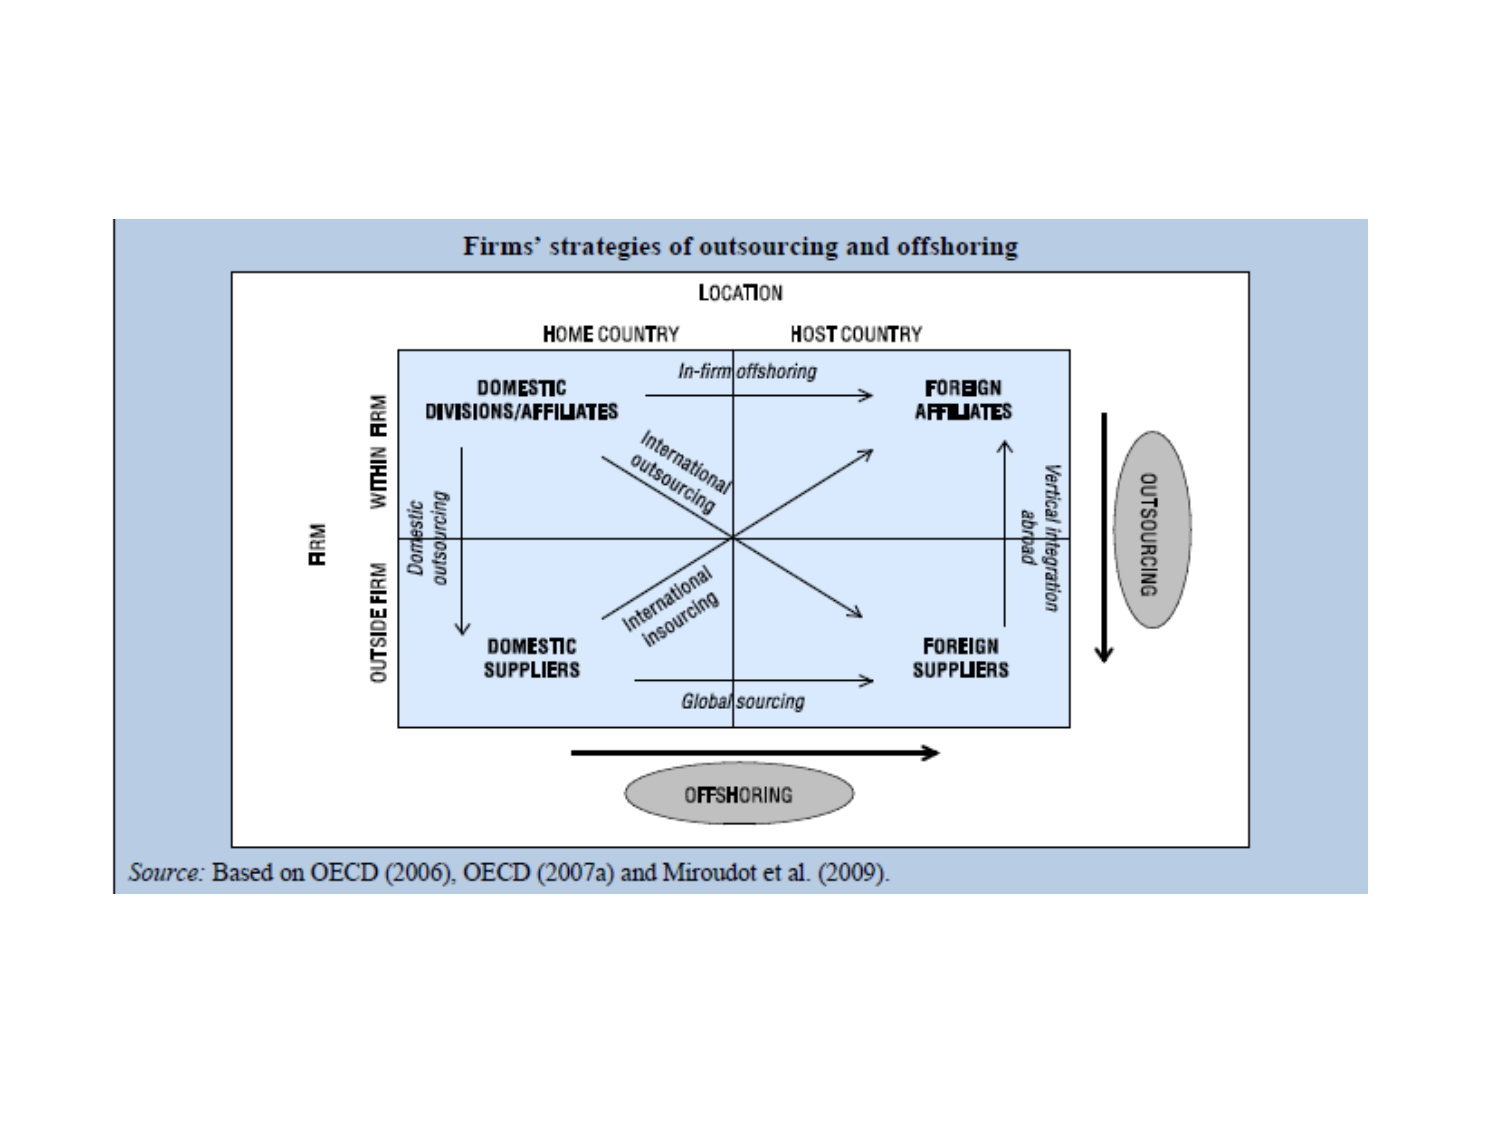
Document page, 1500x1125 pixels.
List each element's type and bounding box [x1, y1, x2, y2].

picture [109, 219, 1369, 894]
